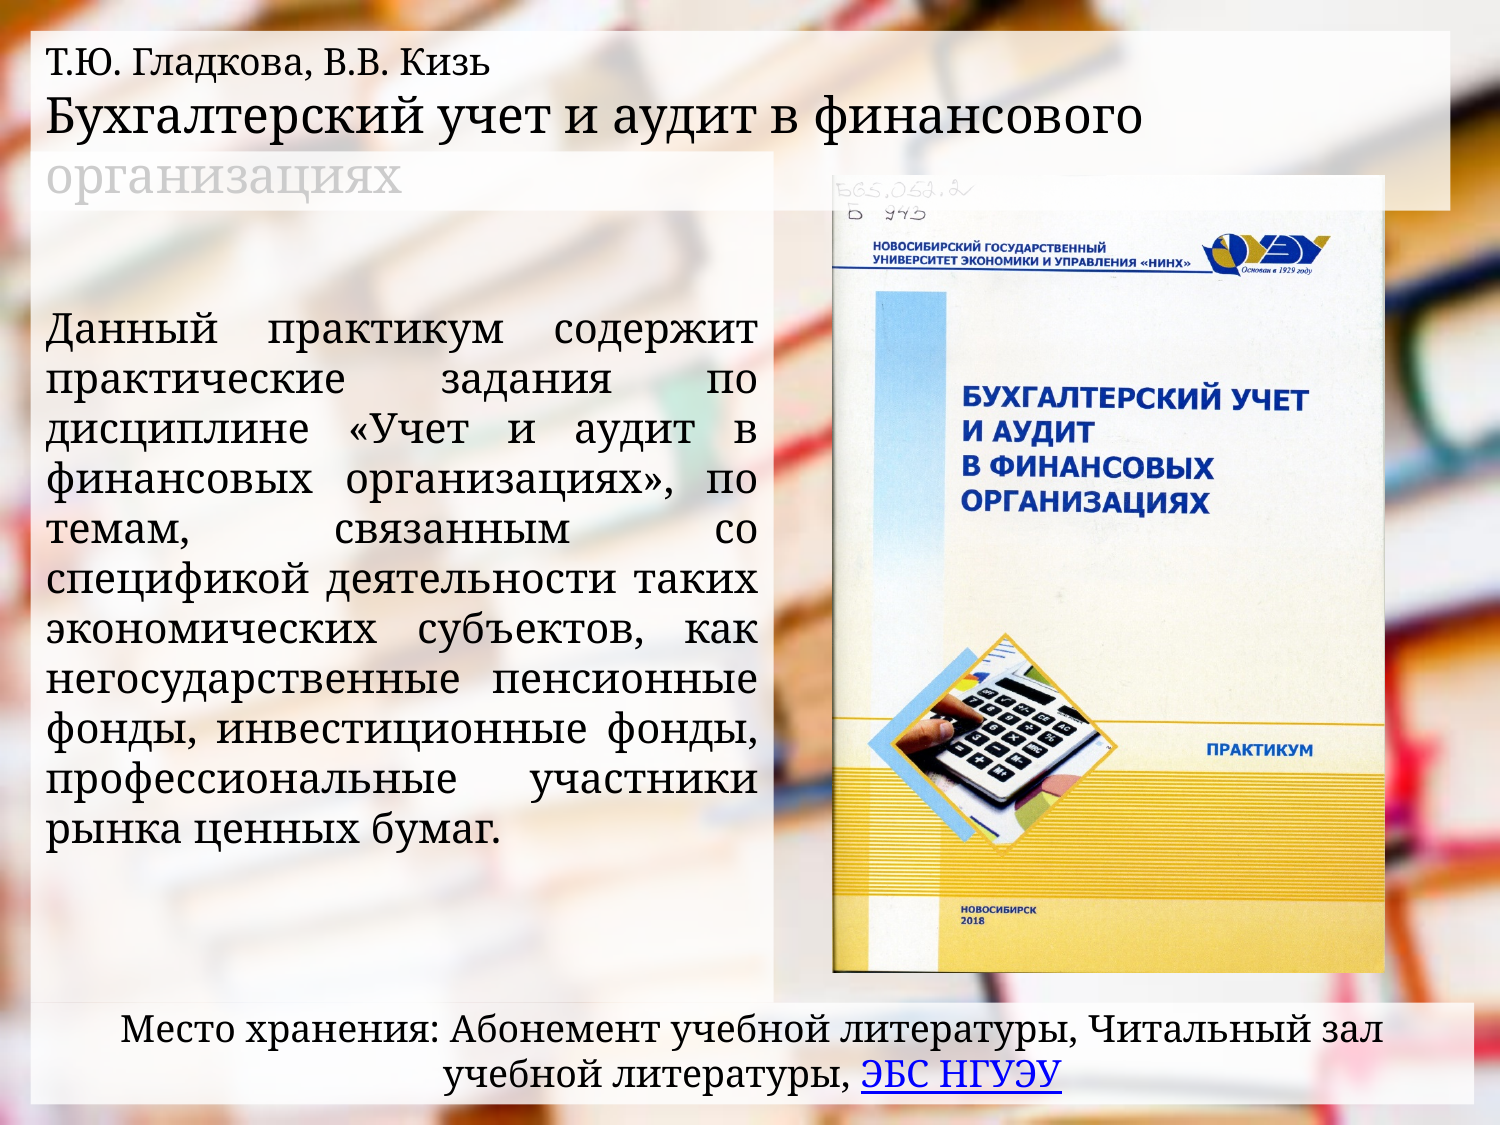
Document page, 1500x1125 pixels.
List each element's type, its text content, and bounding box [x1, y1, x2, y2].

picture [0, 0, 1500, 1125]
title Данный практикум содержит практические задания по дисциплине «Учет и аудит в финансовых организациях», по темам, связанным со спецификой деятельности таких экономических субъектов, как негосударственные пенсионные фонды, инвестиционные фонды, профессиональные участники рынка ценных бумаг. [30, 151, 774, 1003]
text_box Т.Ю. Гладкова, В.В. Кизь Бухгалтерский учет и аудит в финансового организациях [30, 30, 1451, 211]
text_box Место хранения: Абонемент учебной литературы, Читальный зал учебной литературы, ЭБС НГУЭУ [29, 1000, 1476, 1106]
